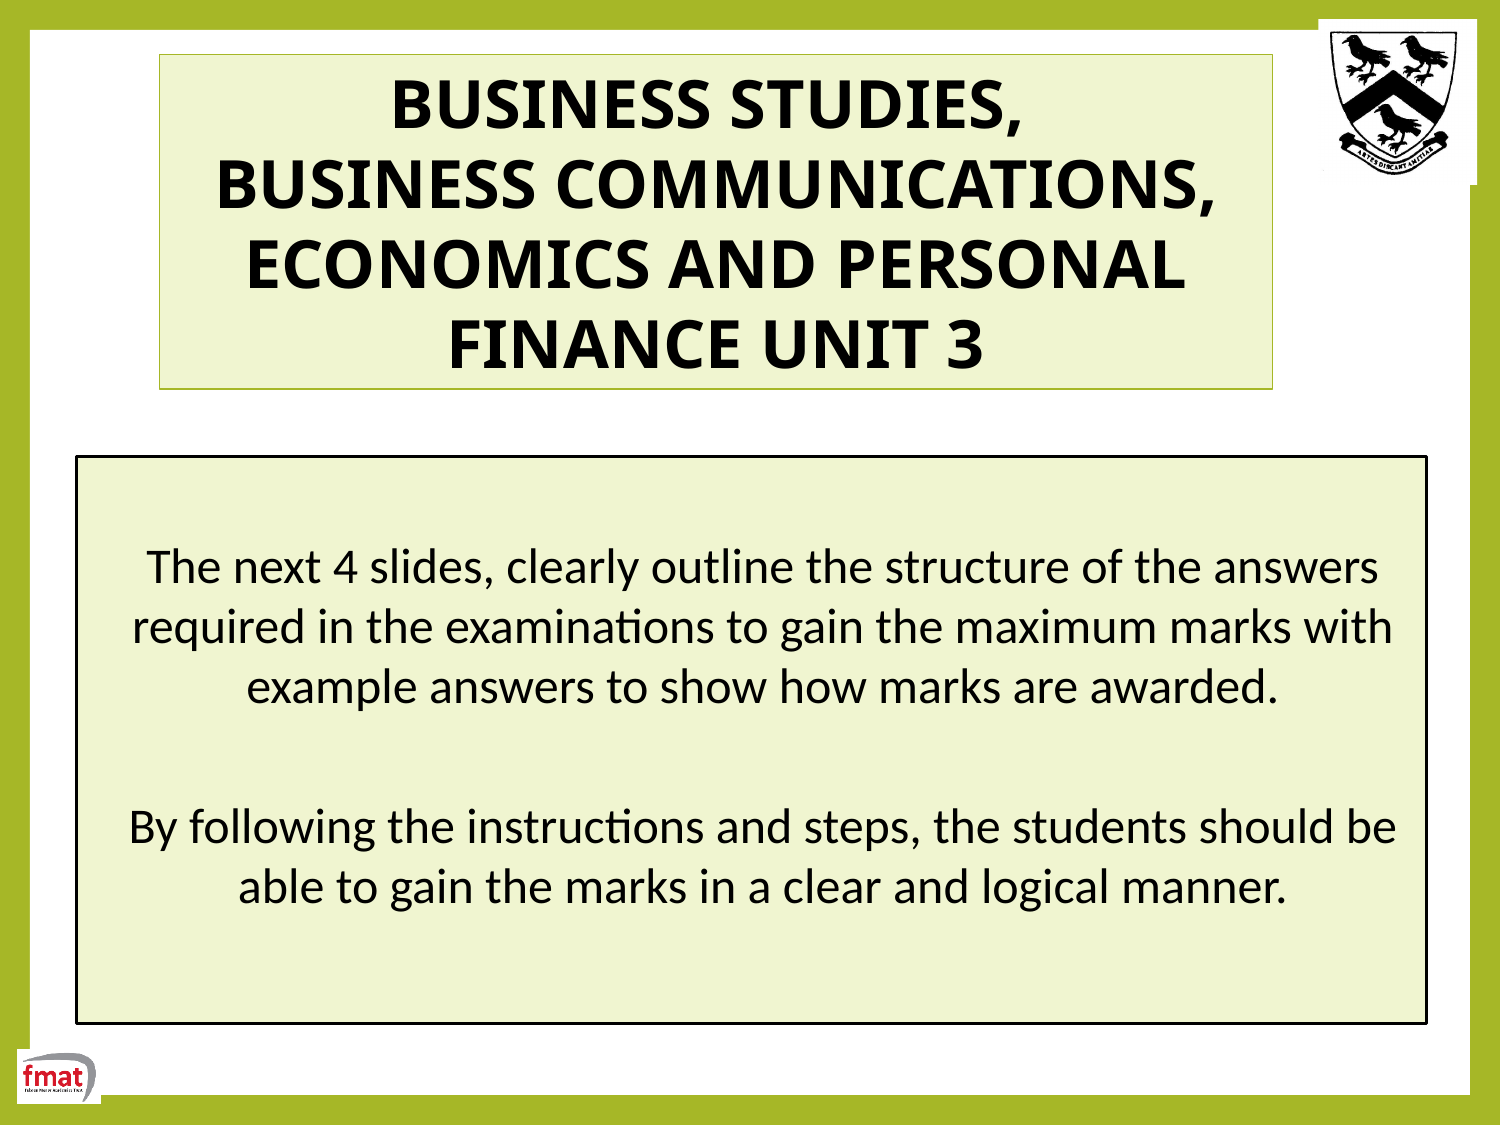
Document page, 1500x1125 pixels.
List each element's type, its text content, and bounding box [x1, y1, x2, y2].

text_box Business Studies, Business Communications, Economics and Personal Finance Unit 3 [159, 54, 1273, 390]
picture [17, 1049, 101, 1104]
text_box The next 4 slides, clearly outline the structure of the answers required in the examinations to gain the maximum marks with example answers to show how marks are awarded. By following the instructions and steps, the students should be able to gain the marks in a clear and logical manner. [76, 456, 1427, 1024]
picture [1318, 18, 1478, 186]
